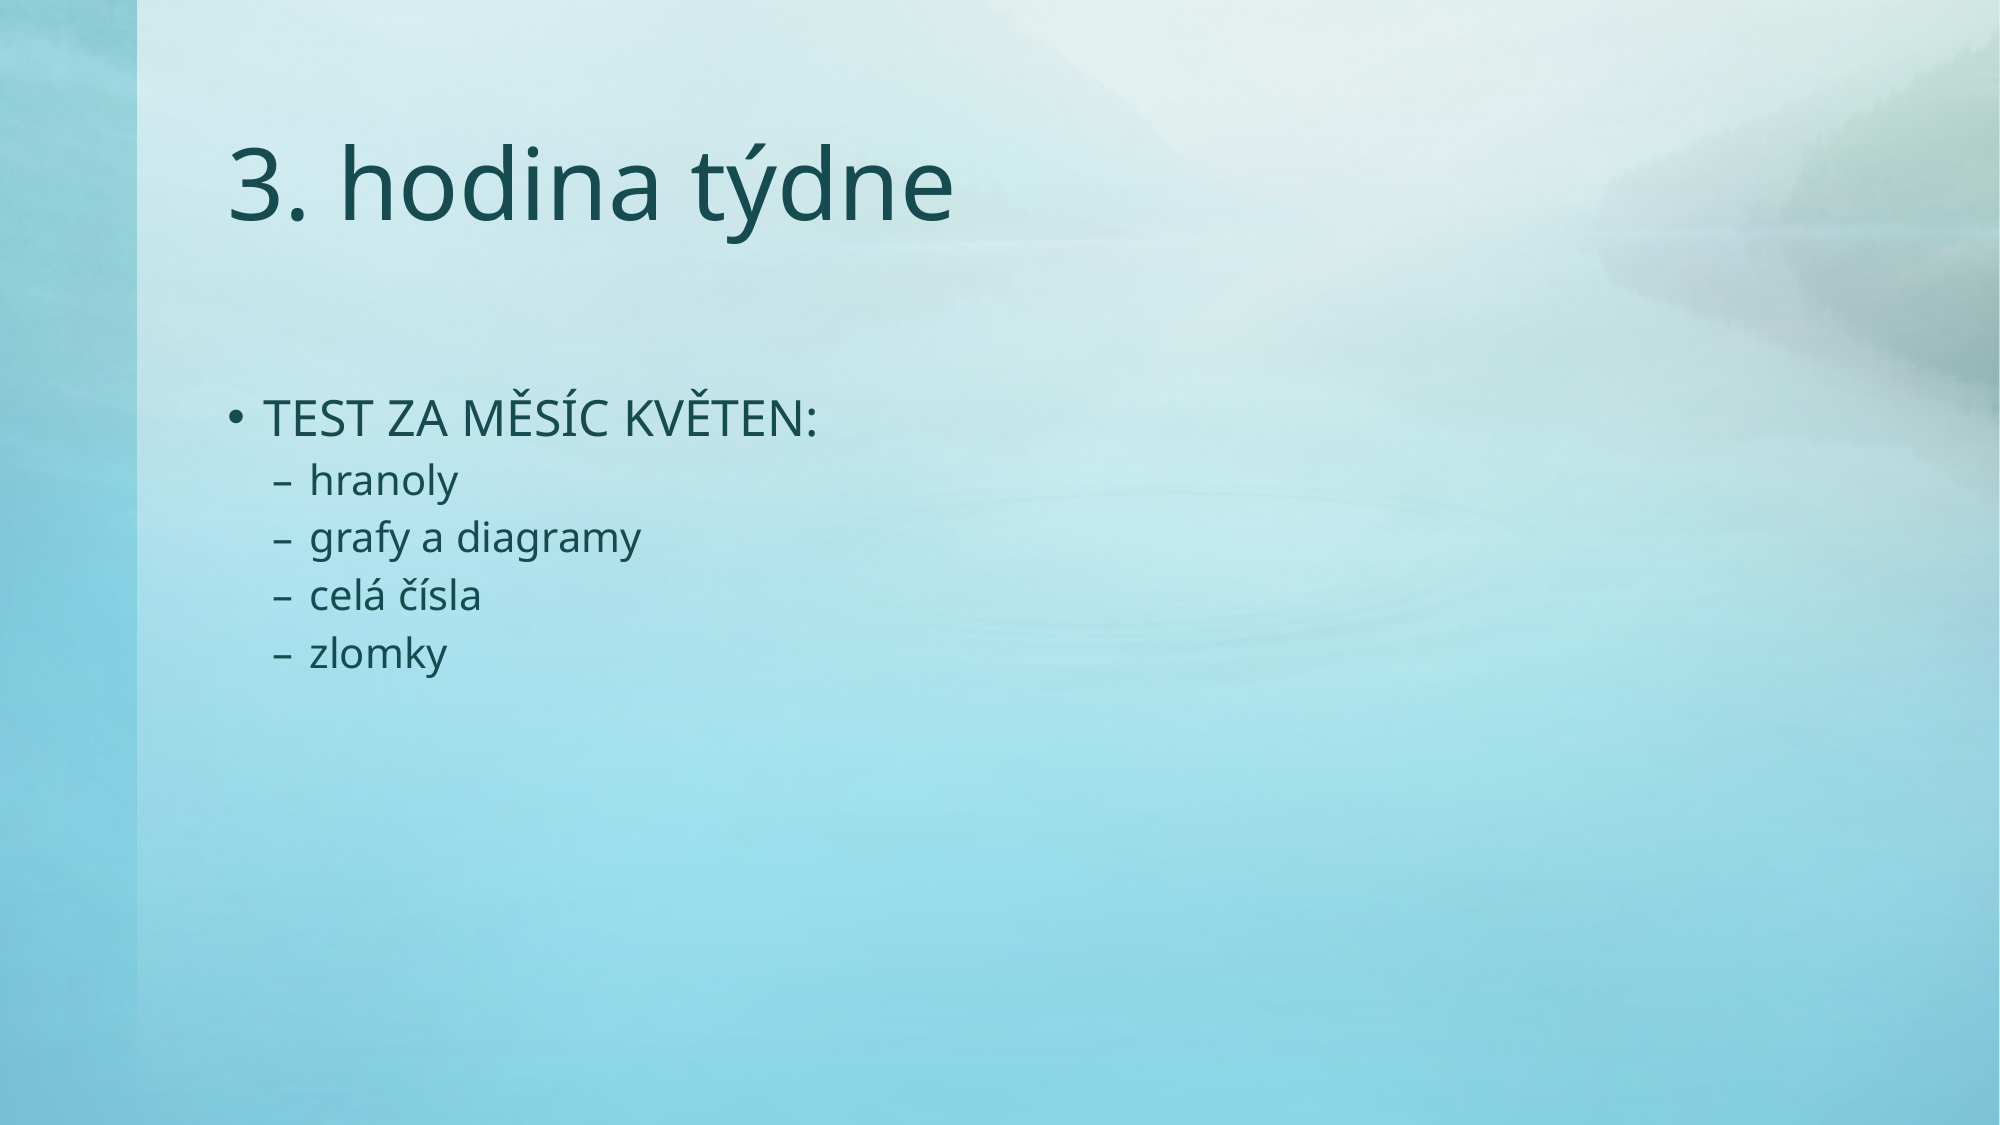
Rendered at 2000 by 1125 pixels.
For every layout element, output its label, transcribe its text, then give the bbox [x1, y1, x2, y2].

picture [0, 0, 2000, 1125]
list TEST ZA MĚSÍC KVĚTEN: hranoly grafy a diagramy celá čísla zlomky [212, 385, 1788, 787]
title 3. hodina týdne [212, 62, 1788, 250]
